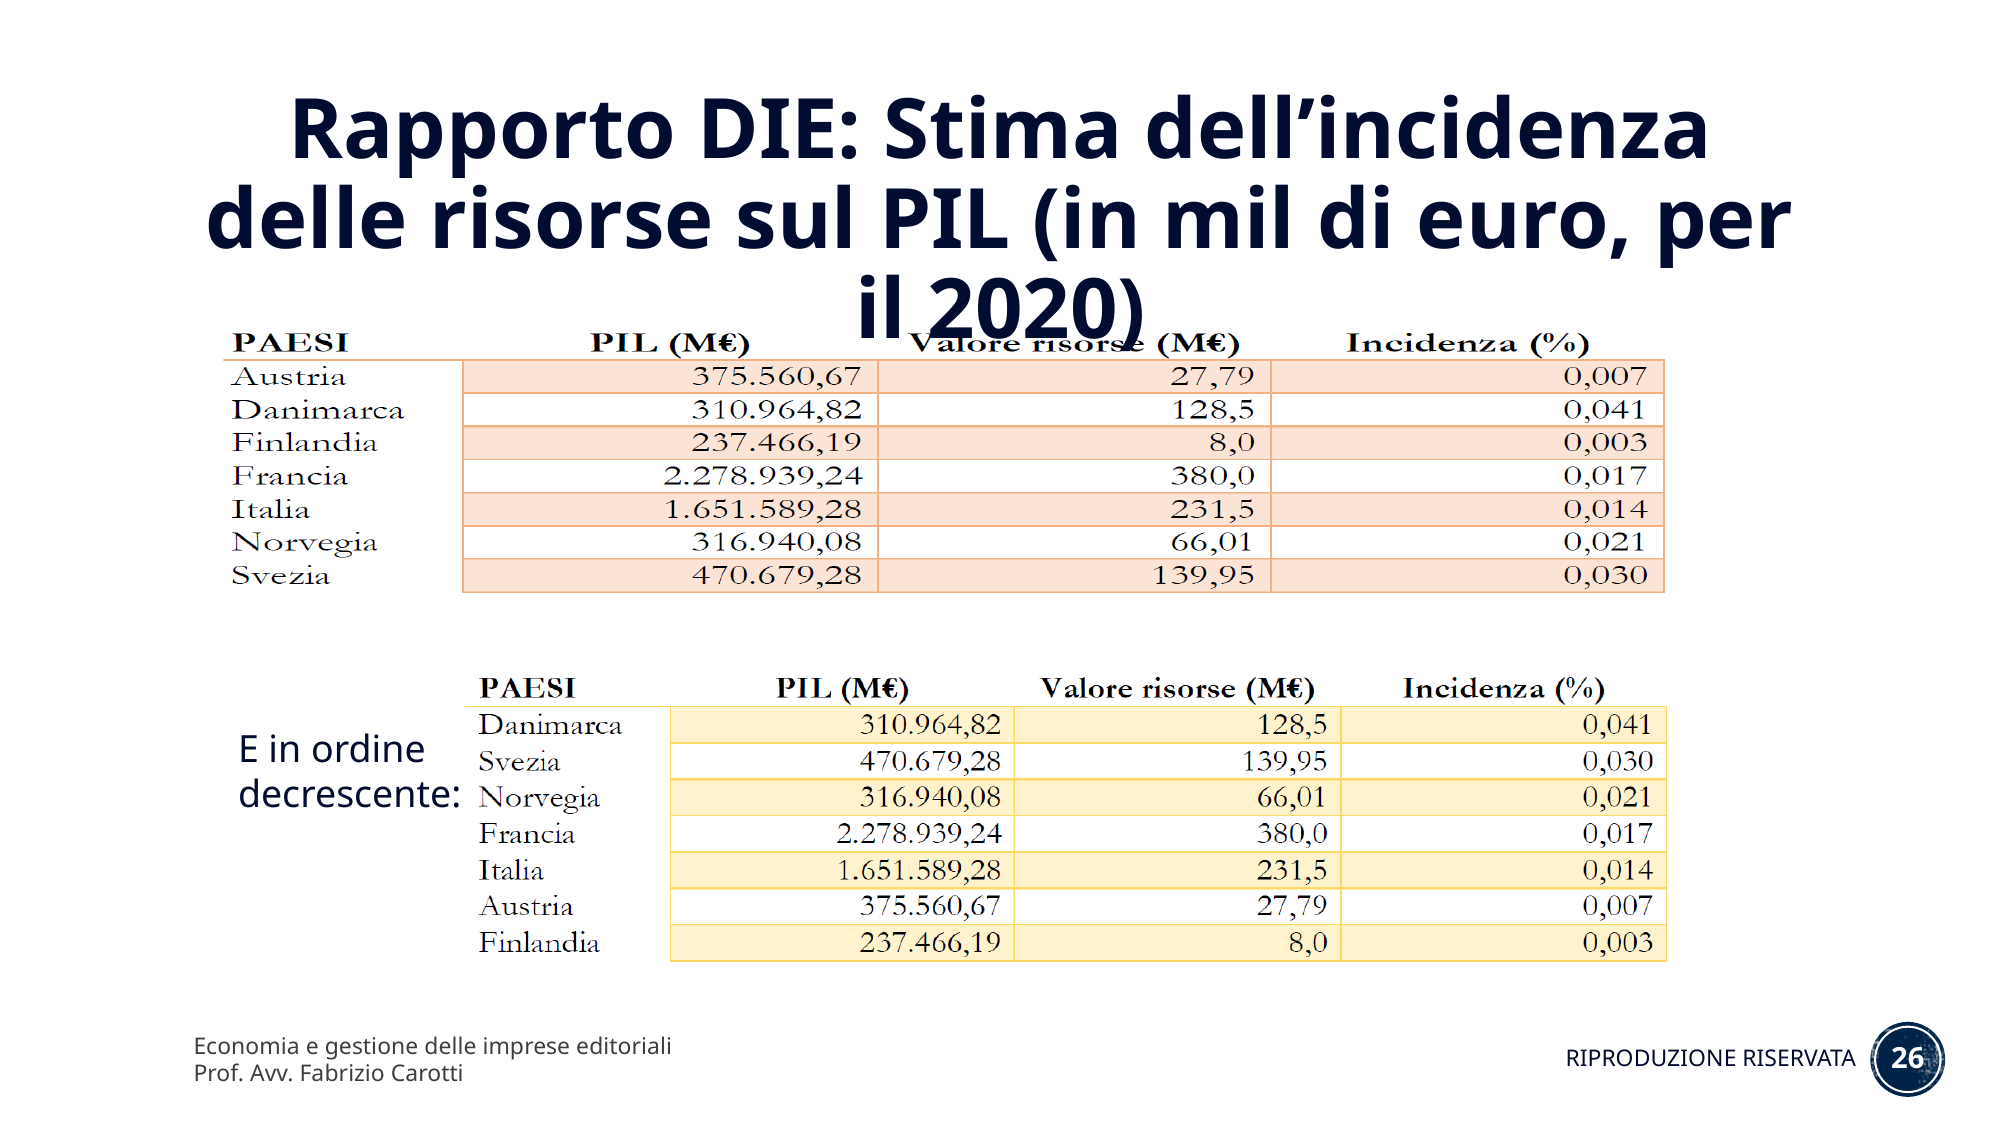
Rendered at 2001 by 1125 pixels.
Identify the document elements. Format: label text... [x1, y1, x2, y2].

footer Economia e gestione delle imprese editoriali Prof. Avv. Fabrizio Carotti [178, 1028, 1217, 1089]
text_box E in ordine decrescente: [223, 717, 455, 823]
text_box RIPRODUZIONE RISERVATA [1550, 1036, 1872, 1079]
text_box Rapporto DIE: Stima dell’incidenza delle risorse sul PIL (in mil di euro, per il 2020) [175, 79, 1826, 344]
slide_number 26 [1855, 1028, 1961, 1089]
picture [456, 660, 1672, 968]
picture [223, 314, 1672, 601]
